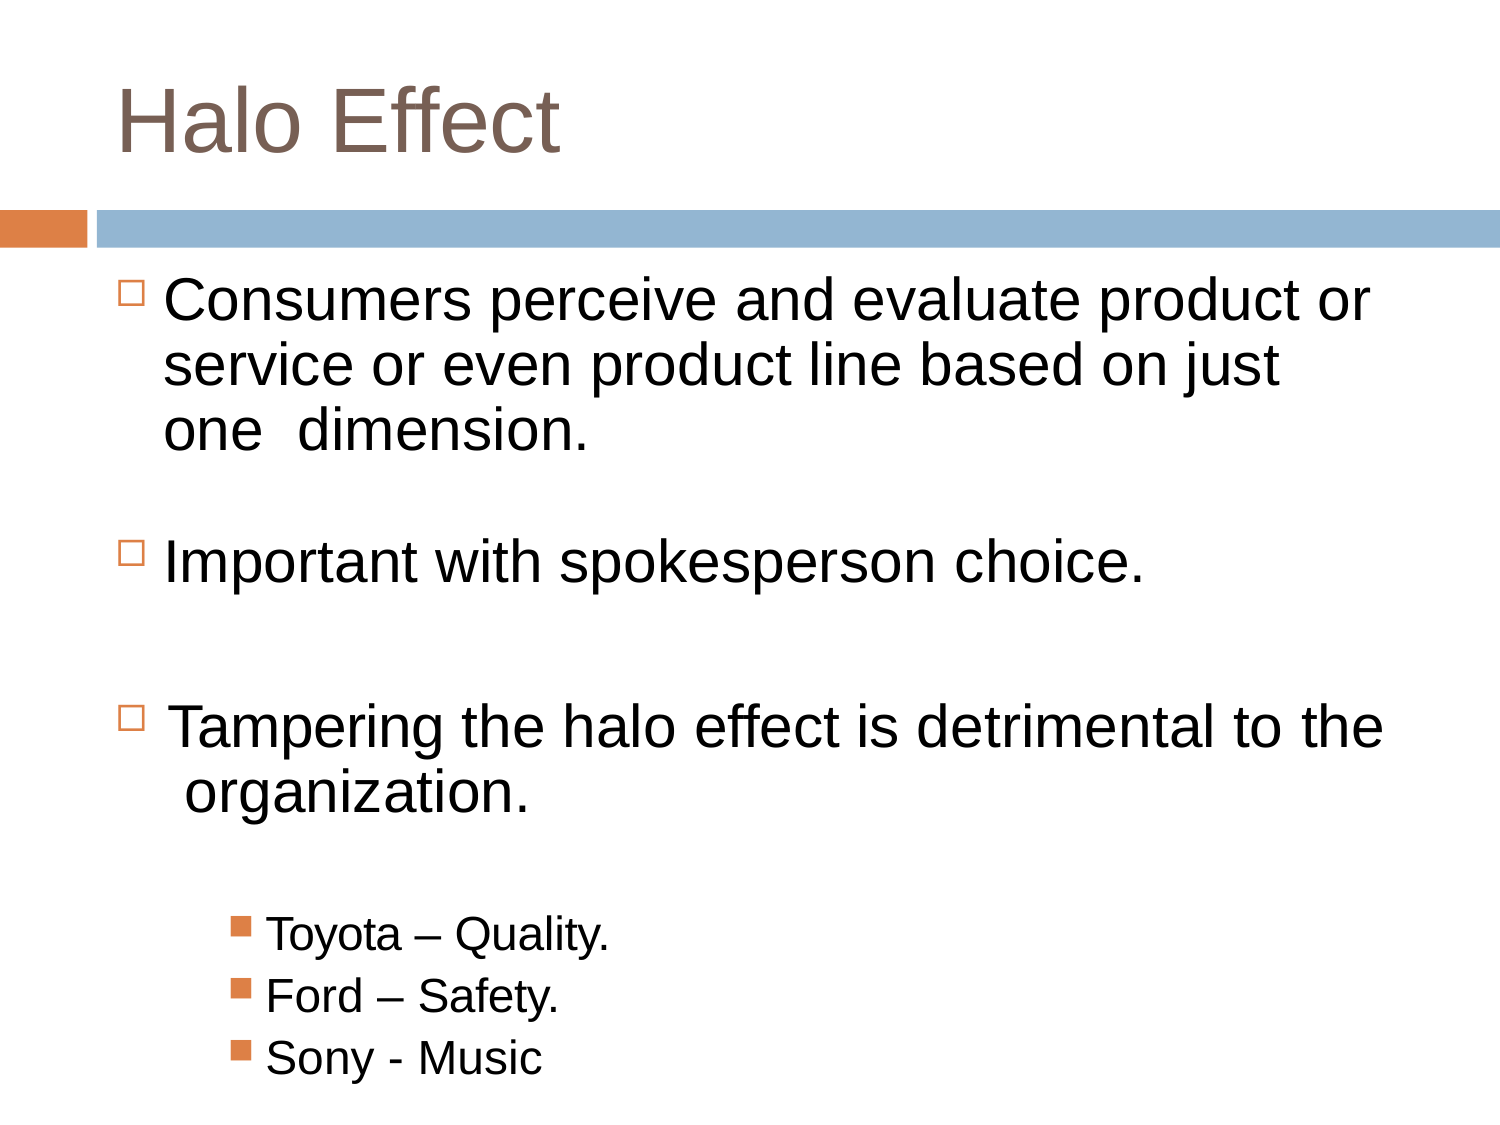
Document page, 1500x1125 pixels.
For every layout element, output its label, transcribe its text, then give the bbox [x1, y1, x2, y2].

text_box Consumers perceive and evaluate product or service or even product line based on just one dimension. Important with spokesperson choice. Tampering the halo effect is detrimental to the organization. Toyota – Quality. Ford – Safety. Sony - Music [113, 258, 1397, 1085]
title Halo Effect [113, 59, 565, 250]
